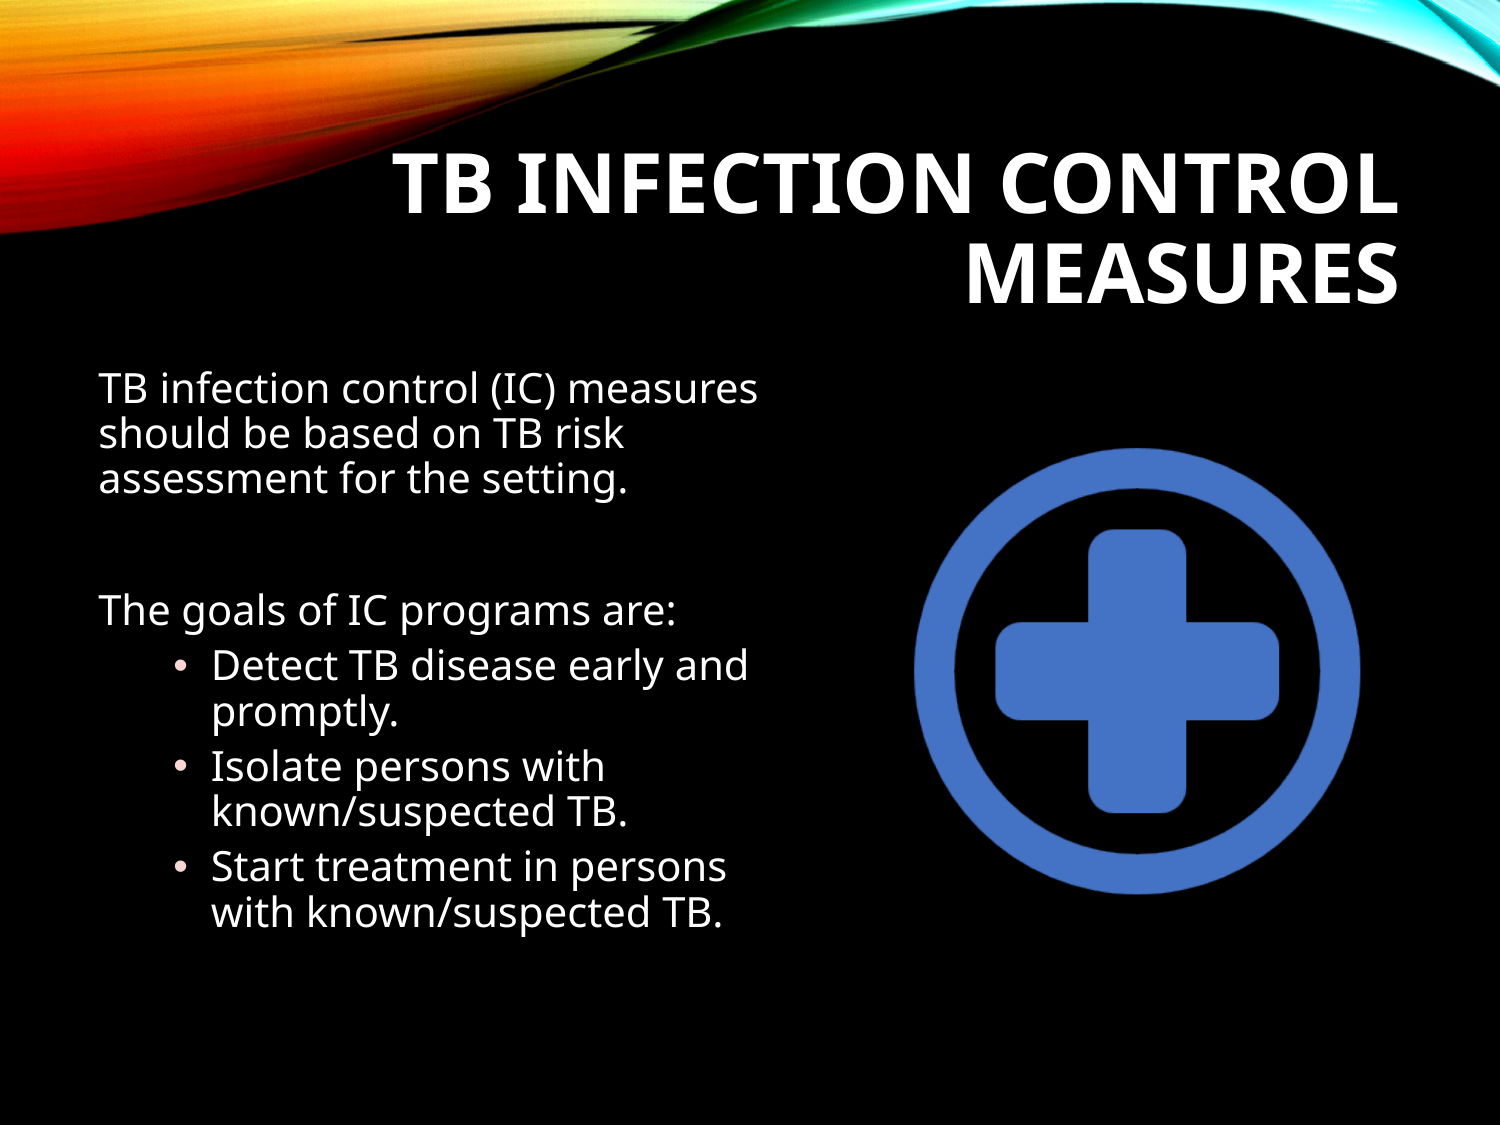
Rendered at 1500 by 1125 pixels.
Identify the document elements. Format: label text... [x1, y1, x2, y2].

picture [859, 392, 1416, 950]
title TB Infection Control Measures [356, 237, 1416, 338]
picture [0, 0, 1500, 237]
list TB infection control (IC) measures should be based on TB risk assessment for the setting. The goals of IC programs are: Detect TB disease early and promptly. Isolate persons with known/suspected TB. Start treatment in persons with known/suspected TB. [83, 360, 799, 1021]
